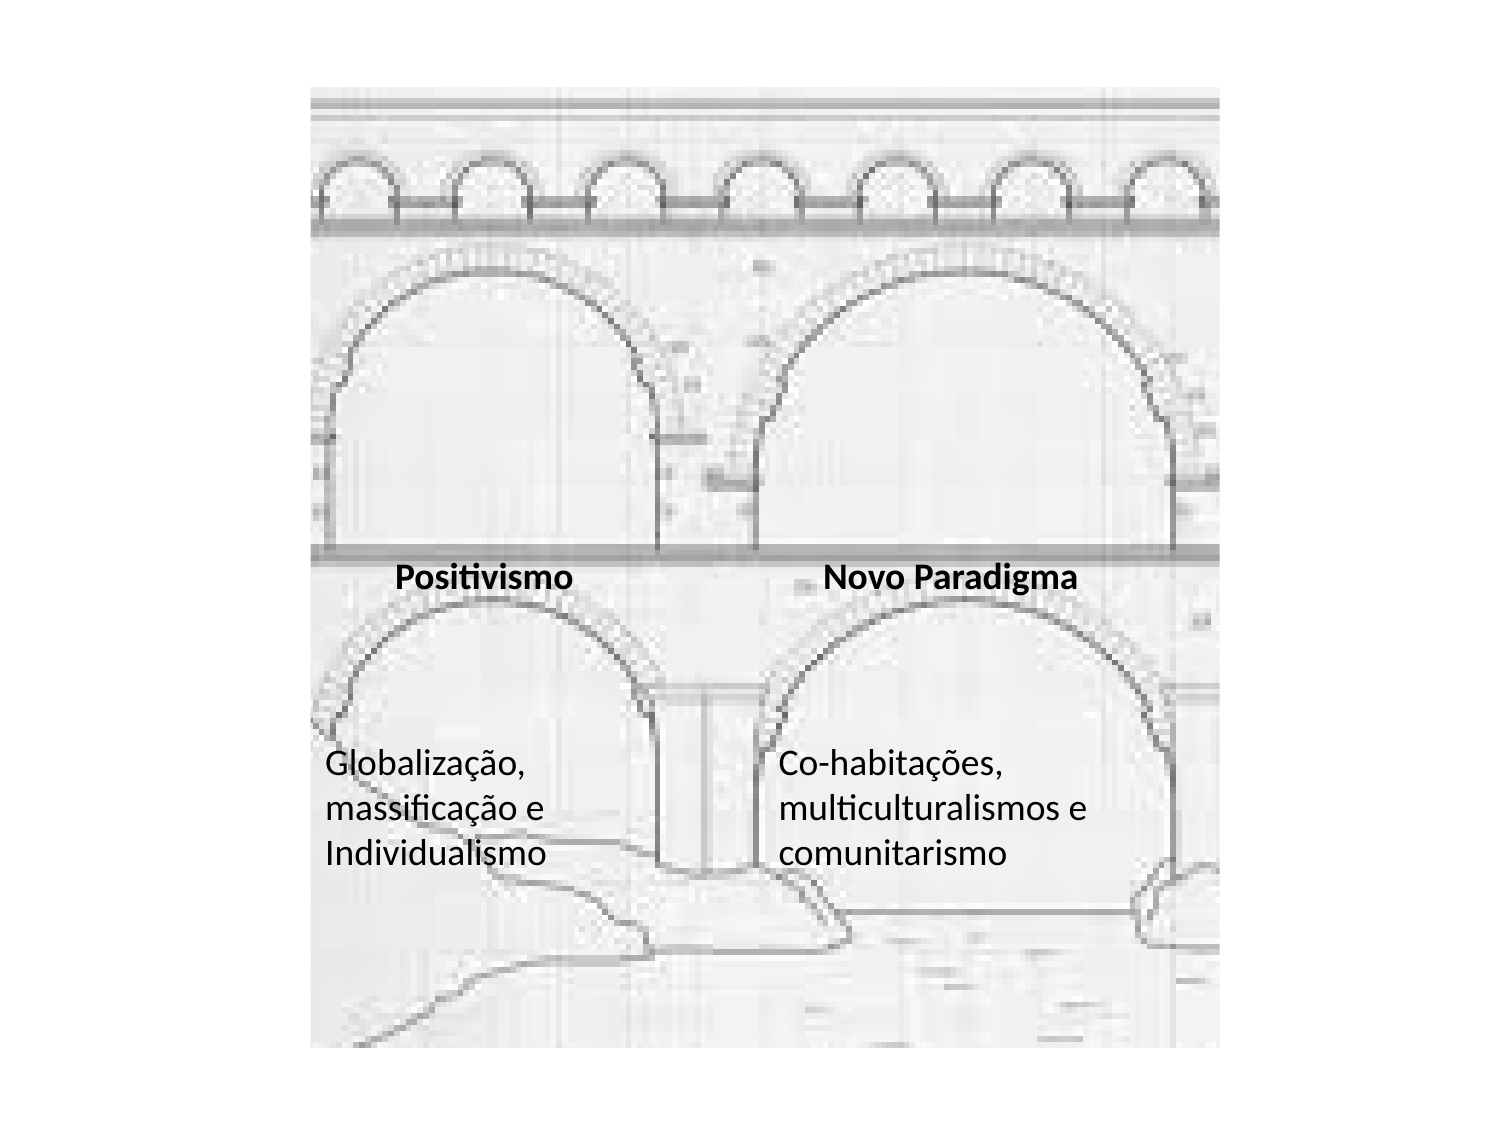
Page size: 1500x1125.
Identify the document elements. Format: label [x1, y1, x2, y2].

picture [310, 87, 1220, 1048]
